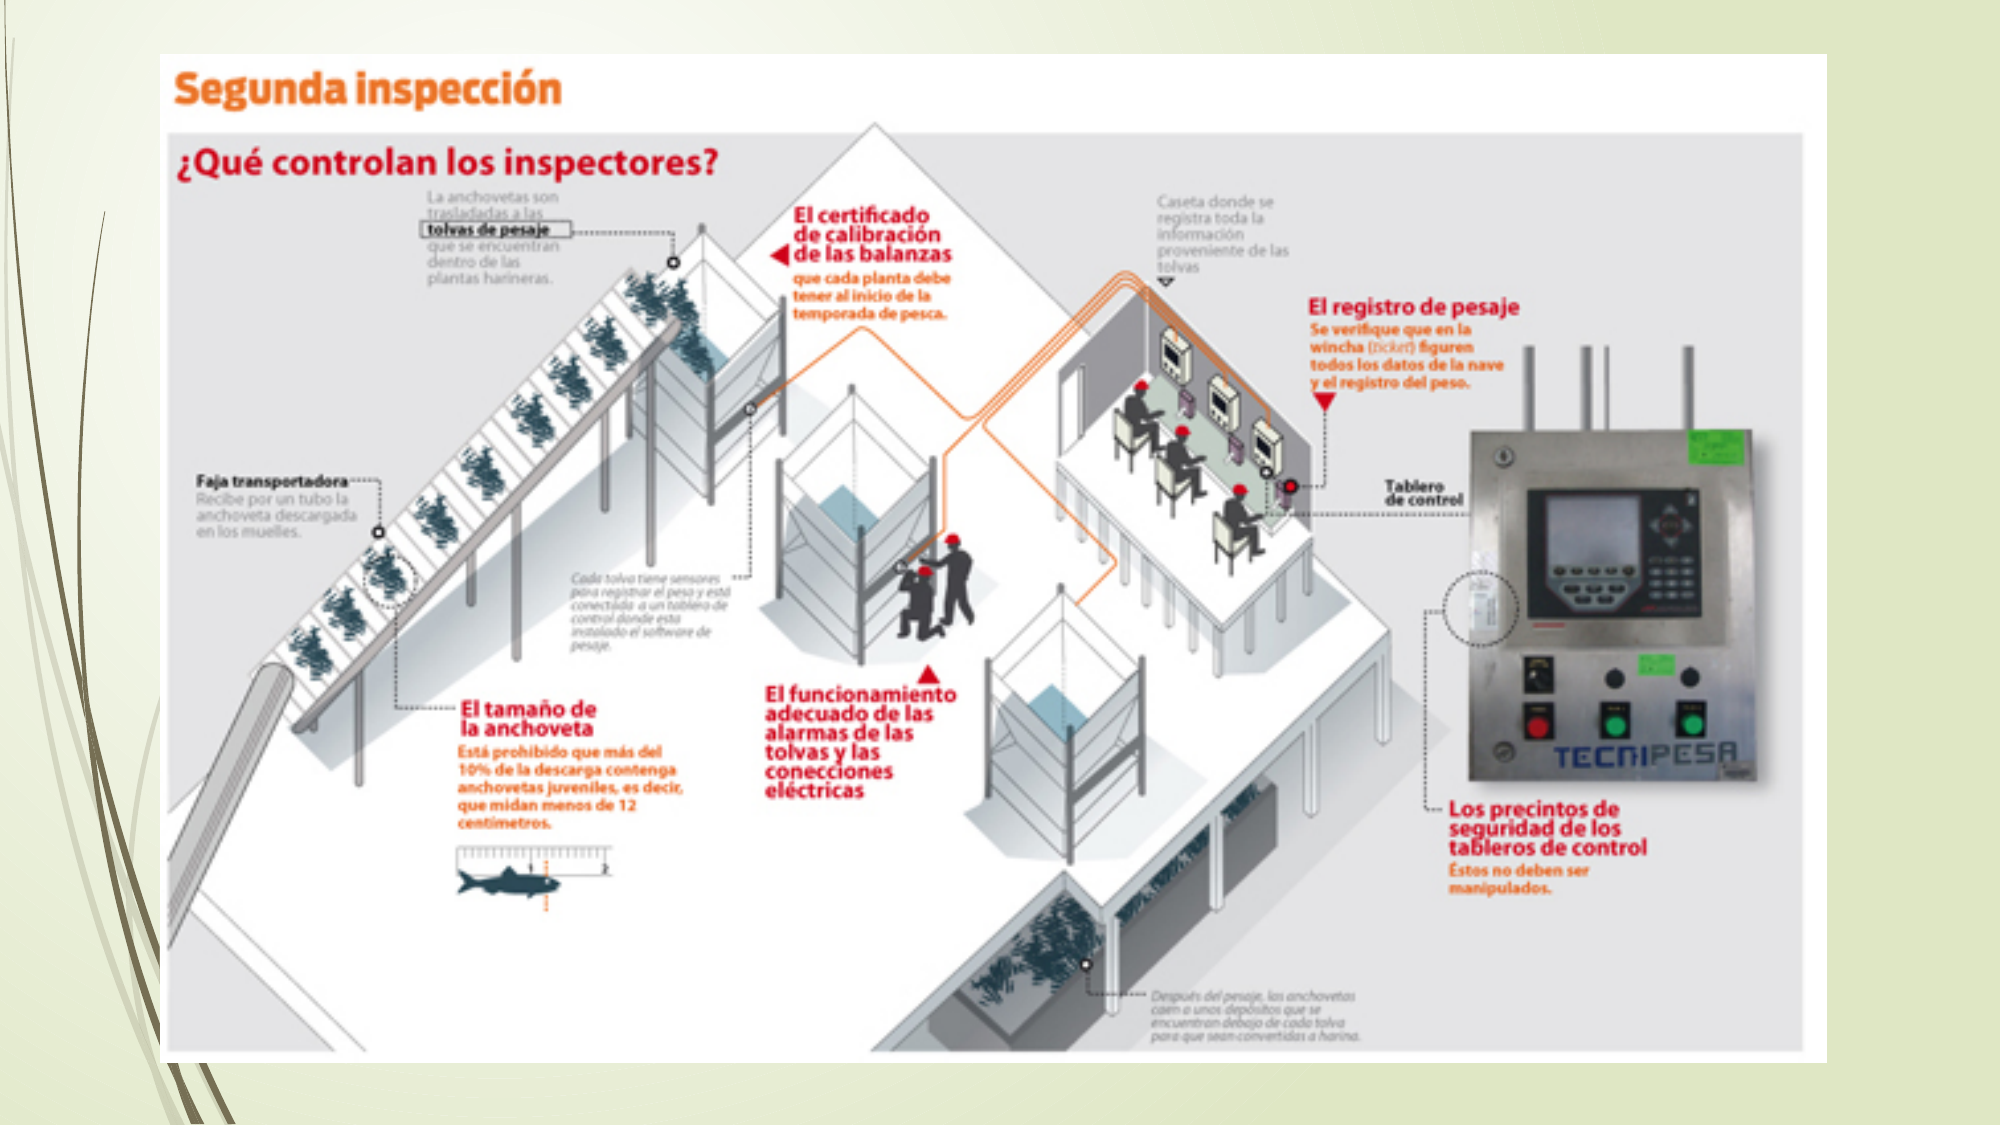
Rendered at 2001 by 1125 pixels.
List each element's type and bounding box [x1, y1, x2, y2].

picture [159, 54, 1828, 1063]
